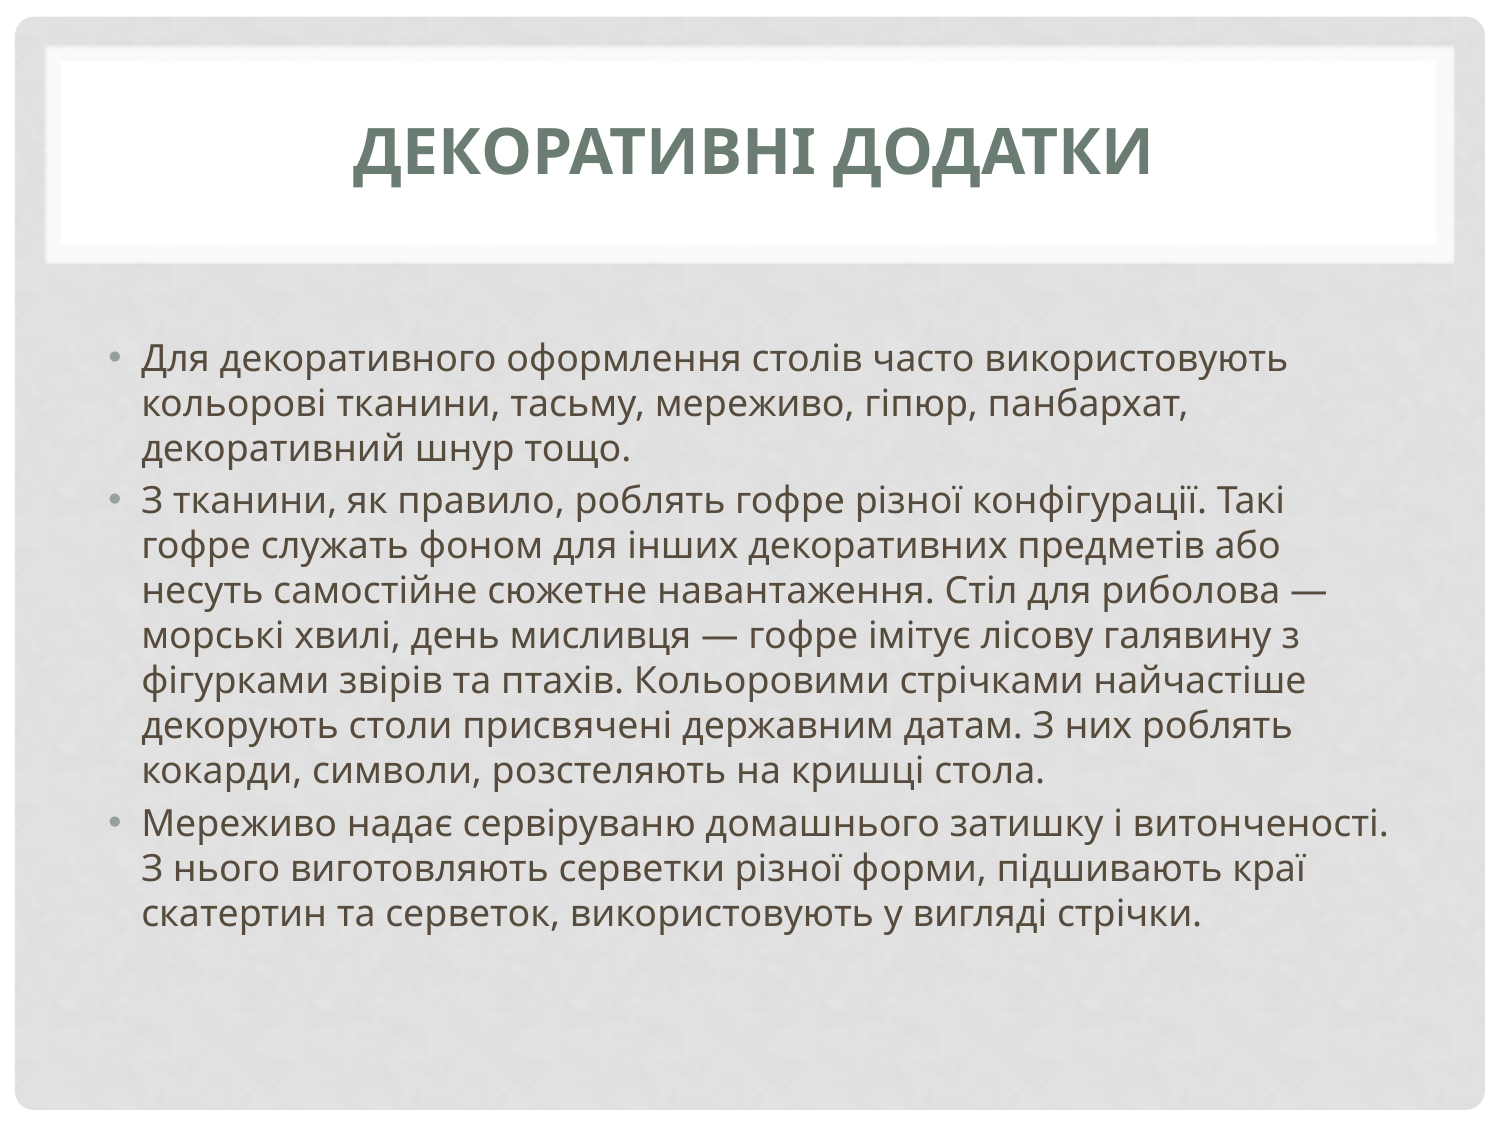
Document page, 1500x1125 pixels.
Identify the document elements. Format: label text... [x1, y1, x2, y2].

list Для декоративного оформлення столів часто використовують кольорові тканини, тасьму, мереживо, гіпюр, панбархат, декоративний шнур тощо. З тканини, як правило, роблять гофре різної конфігурації. Такі гофре служать фоном для інших декоративних предметів або несуть самостійне сюжетне навантаження. Стіл для риболова — морські хвилі, день мисливця — гофре імітує лісову галявину з фігурками звірів та птахів. Кольоровими стрічками найчастіше декорують столи присвячені державним датам. З них роблять кокарди, символи, розстеляють на кришці стола. Мереживо надає сервіруваню домашнього затишку і витонченості. З нього виготовляють серветки різної форми, підшивають краї скатертин та серветок, використовують у вигляді стрічки. [76, 326, 1414, 980]
title Декоративні додатки [76, 101, 1432, 273]
